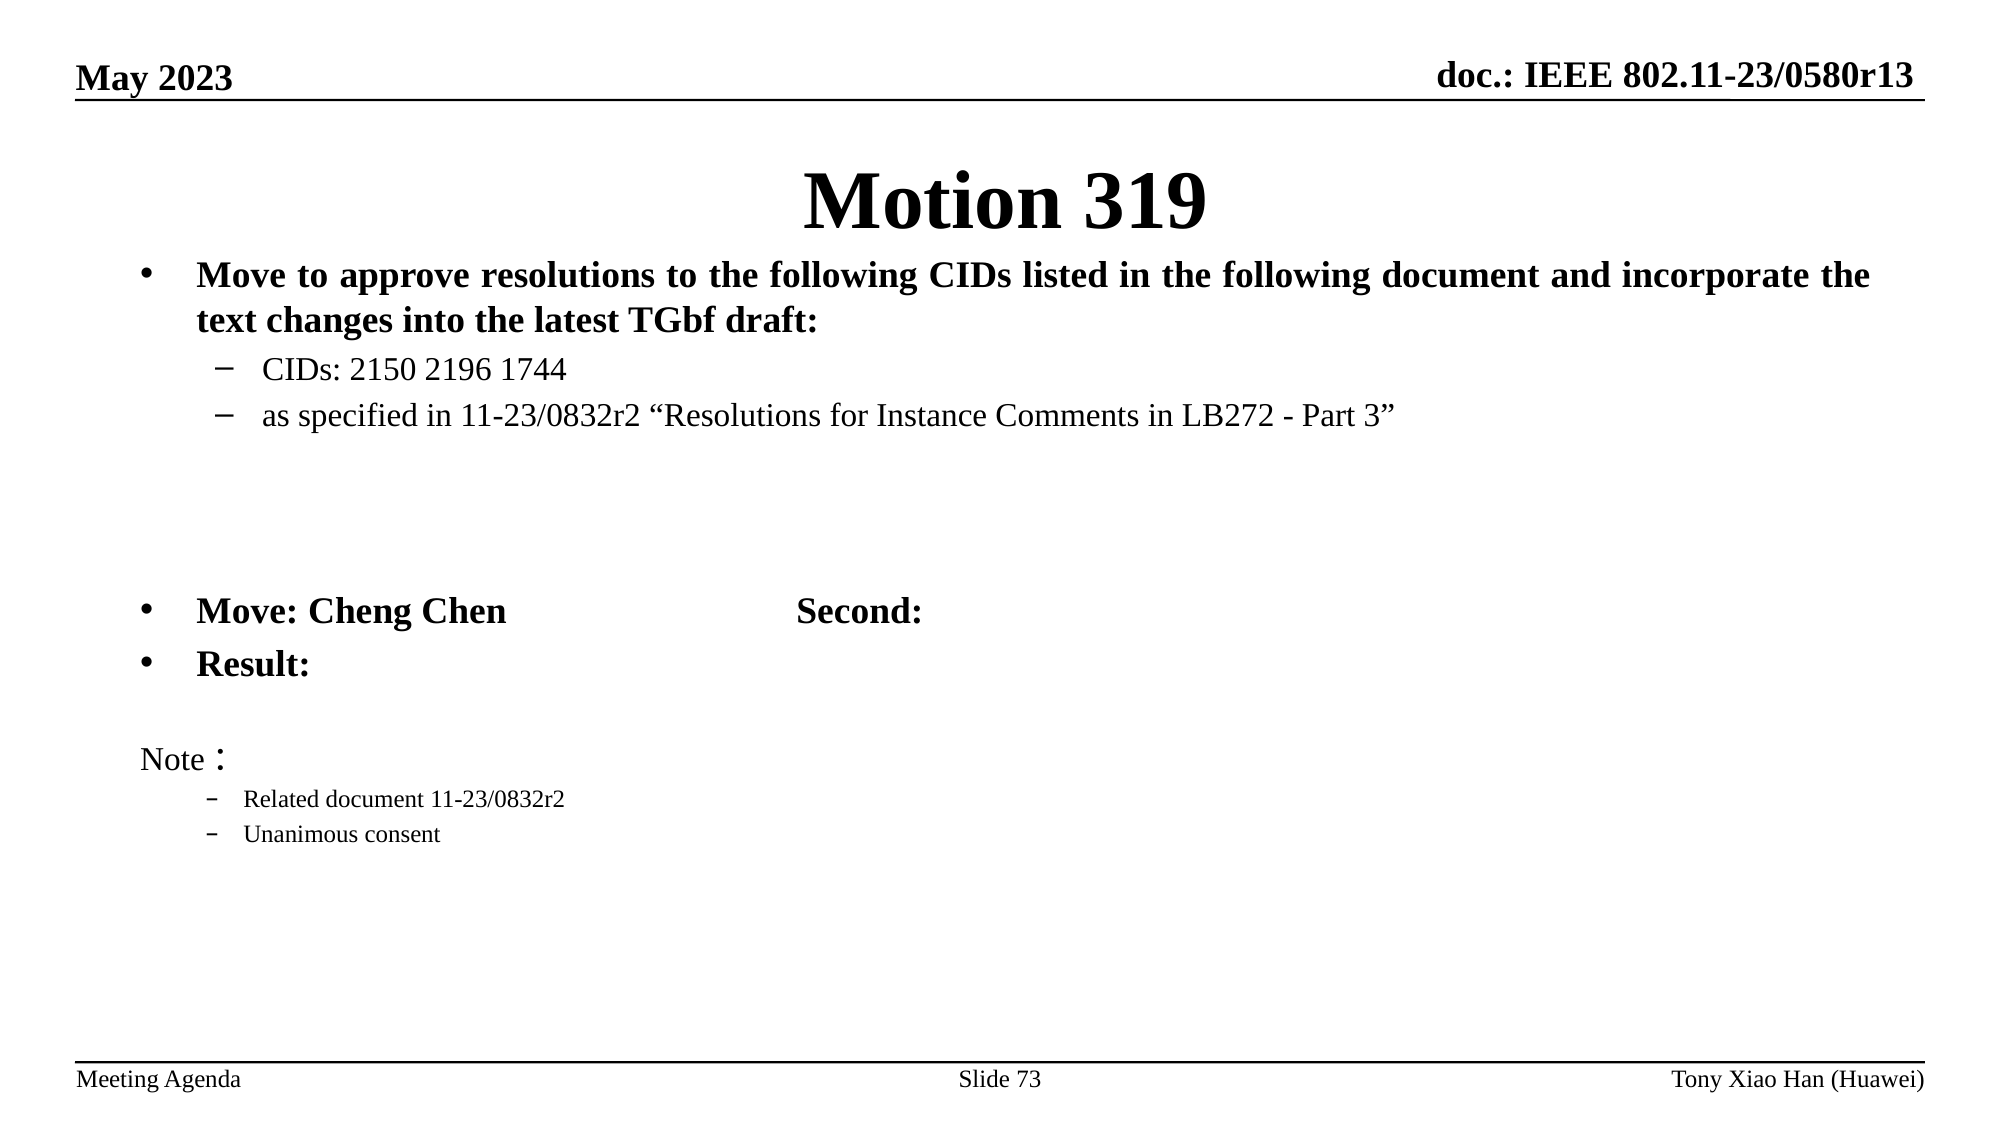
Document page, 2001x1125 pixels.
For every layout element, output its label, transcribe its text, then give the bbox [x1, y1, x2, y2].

text_box Motion 319 [368, 137, 1644, 212]
text_box Move to approve resolutions to the following CIDs listed in the following document and incorporate the text changes into the latest TGbf draft: CIDs: 2150 2196 1744 as specified in 11-23/0832r2 “Resolutions for Instance Comments in LB272 - Part 3” Move: Cheng Chen Second: Result: Note： Related document 11-23/0832r2 Unanimous consent [125, 212, 1888, 900]
